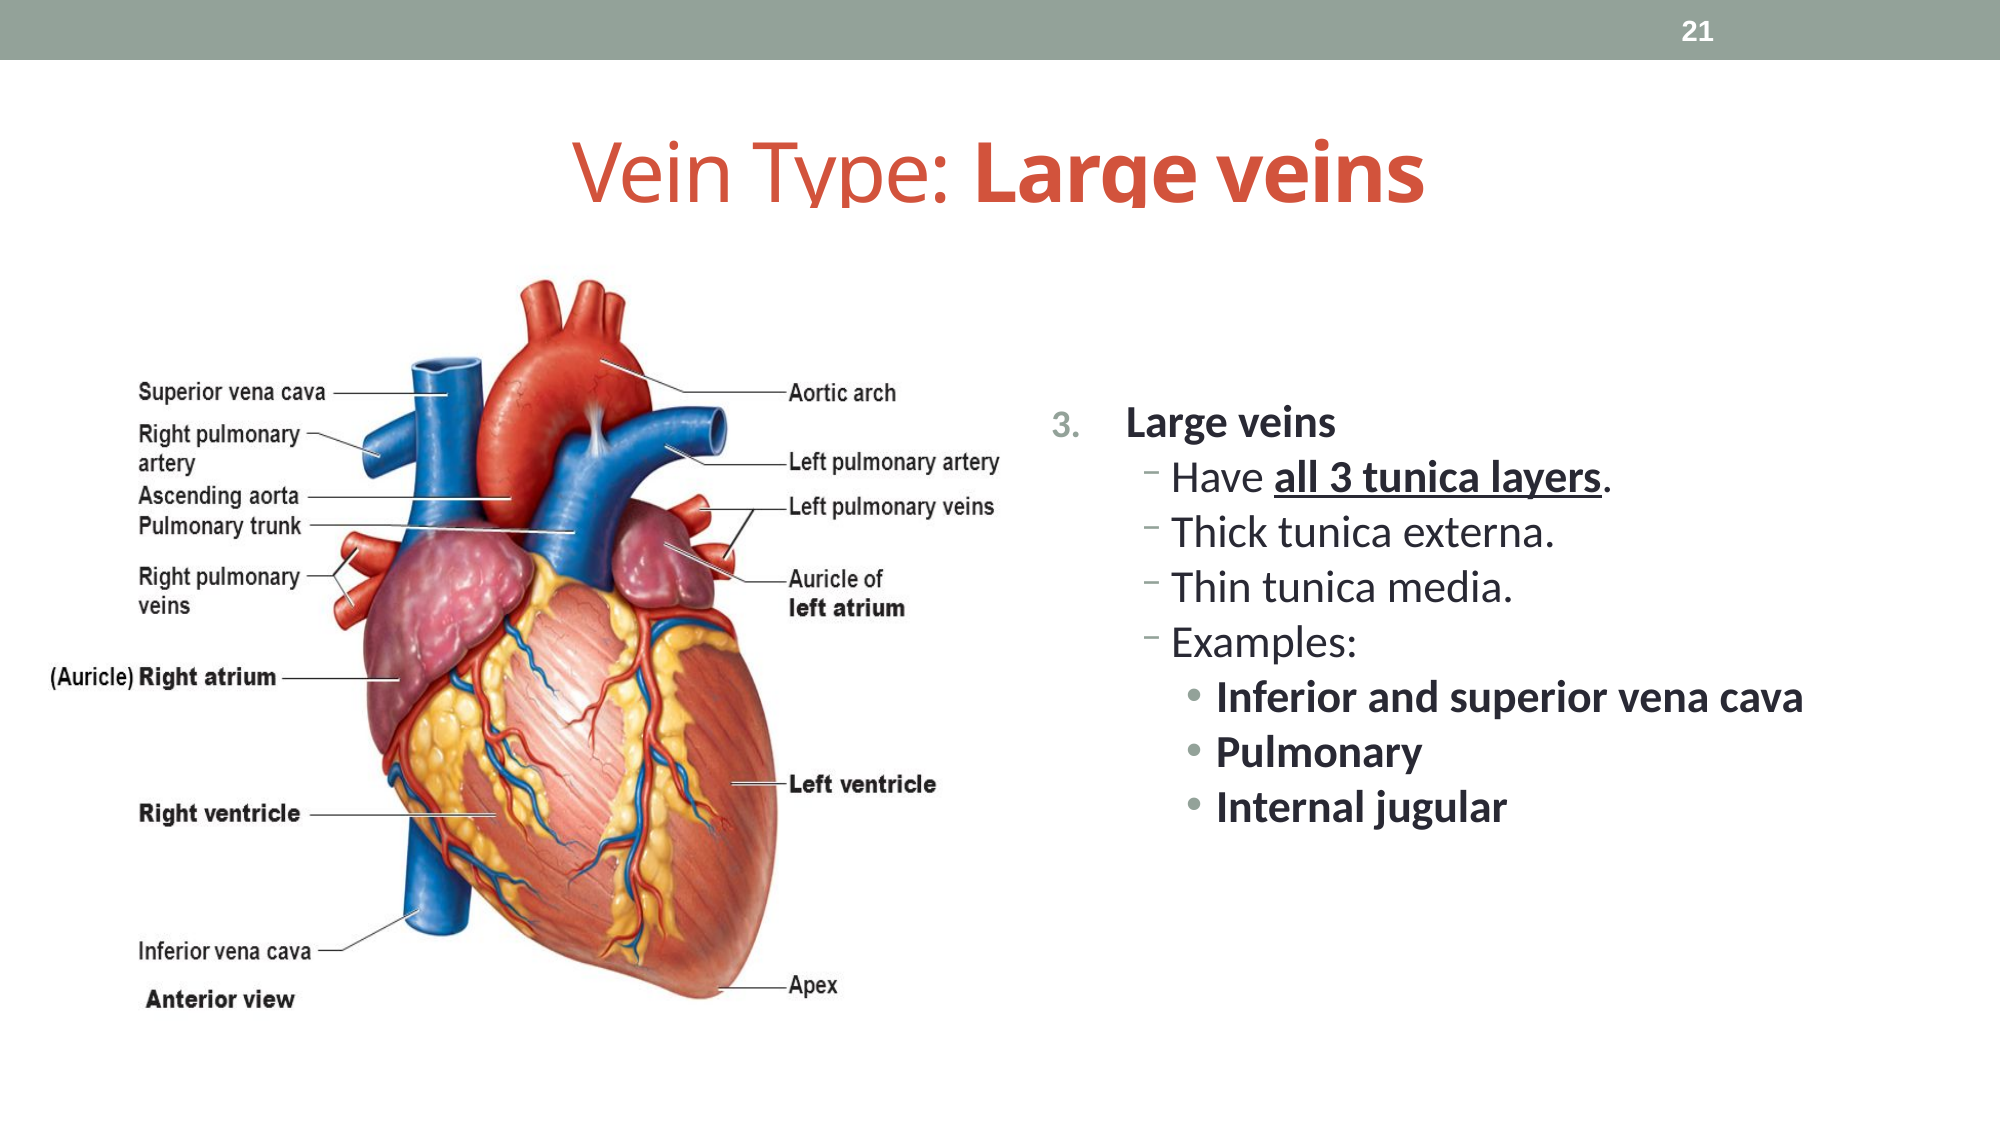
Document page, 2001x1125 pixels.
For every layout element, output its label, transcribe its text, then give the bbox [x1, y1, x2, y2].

title Vein Type: Large veins [99, 87, 1900, 250]
picture [0, 208, 1238, 1078]
list Large veins Have all 3 tunica layers. Thick tunica externa. Thin tunica media. Examples: Inferior and superior vena cava Pulmonary Internal jugular [1246, 384, 1920, 880]
slide_number 21 [1666, 3, 1900, 57]
